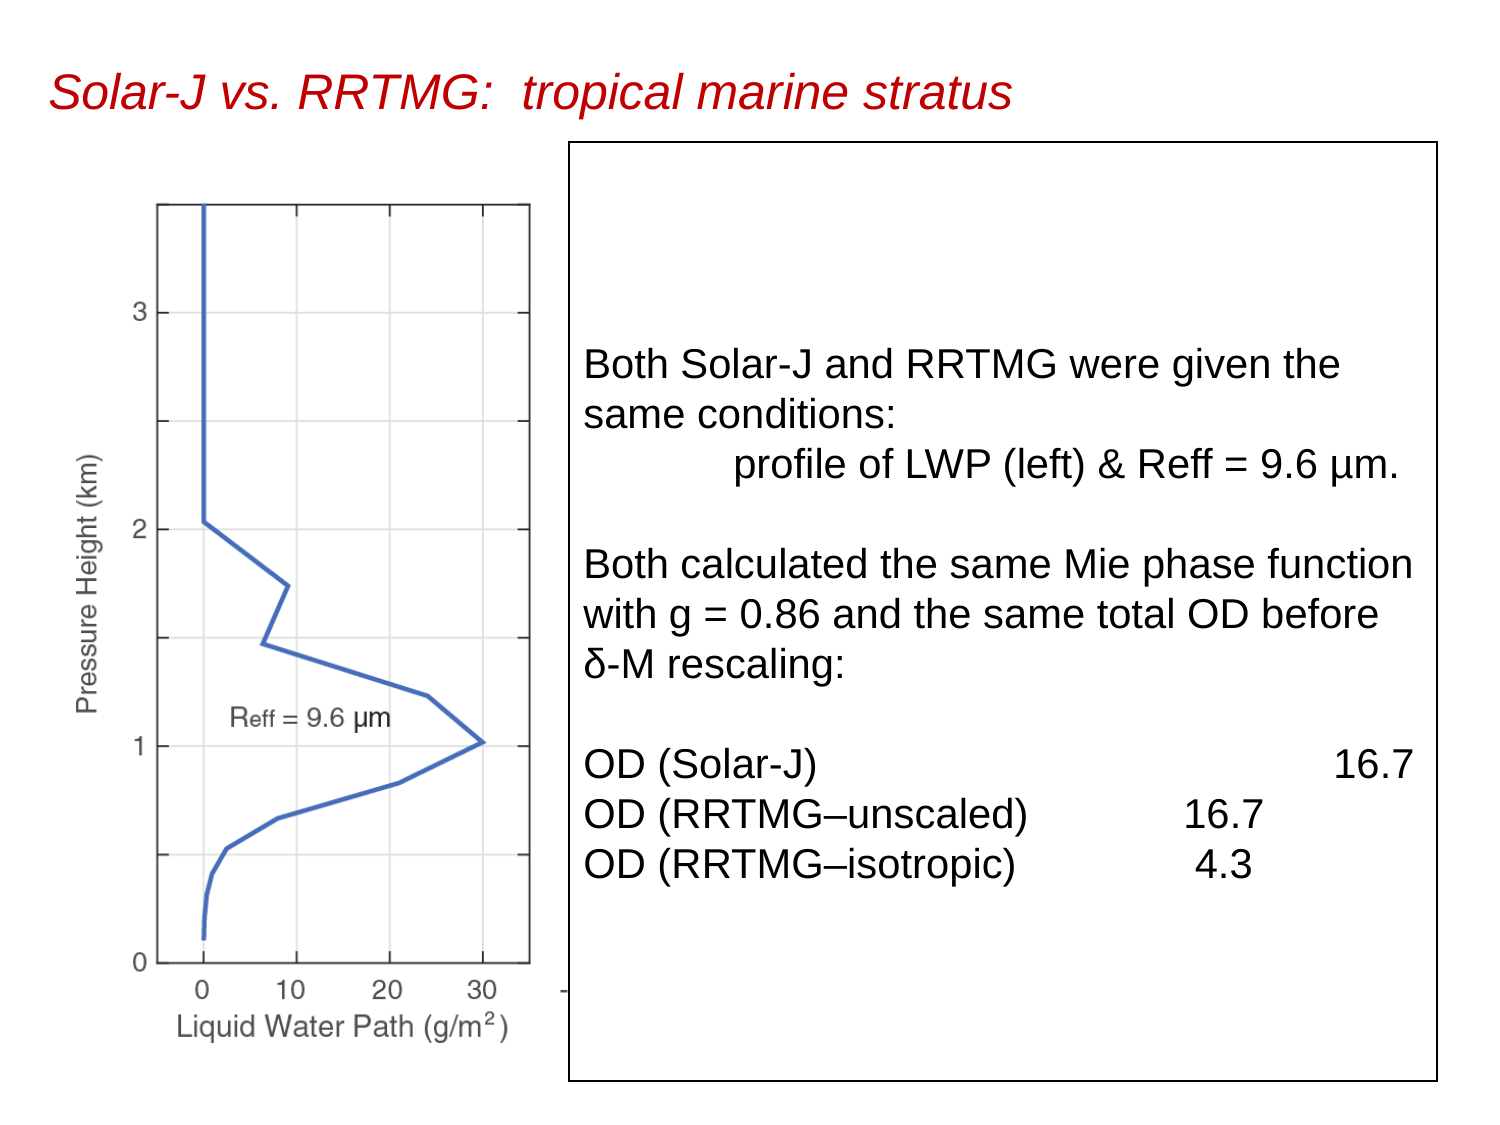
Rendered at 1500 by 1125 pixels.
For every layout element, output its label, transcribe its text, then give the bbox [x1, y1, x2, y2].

picture [73, 11, 1409, 1044]
text_box Both Solar-J and RRTMG were given the same conditions: profile of LWP (left) & Reff = 9.6 µm. Both calculated the same Mie phase function with g = 0.86 and the same total OD before δ-M rescaling: OD (Solar-J) 16.7 OD (RRTMG–unscaled) 16.7 OD (RRTMG–isotropic) 4.3 [568, 141, 1438, 1082]
text_box Solar-J vs. RRTMG: tropical marine stratus [33, 52, 73, 128]
